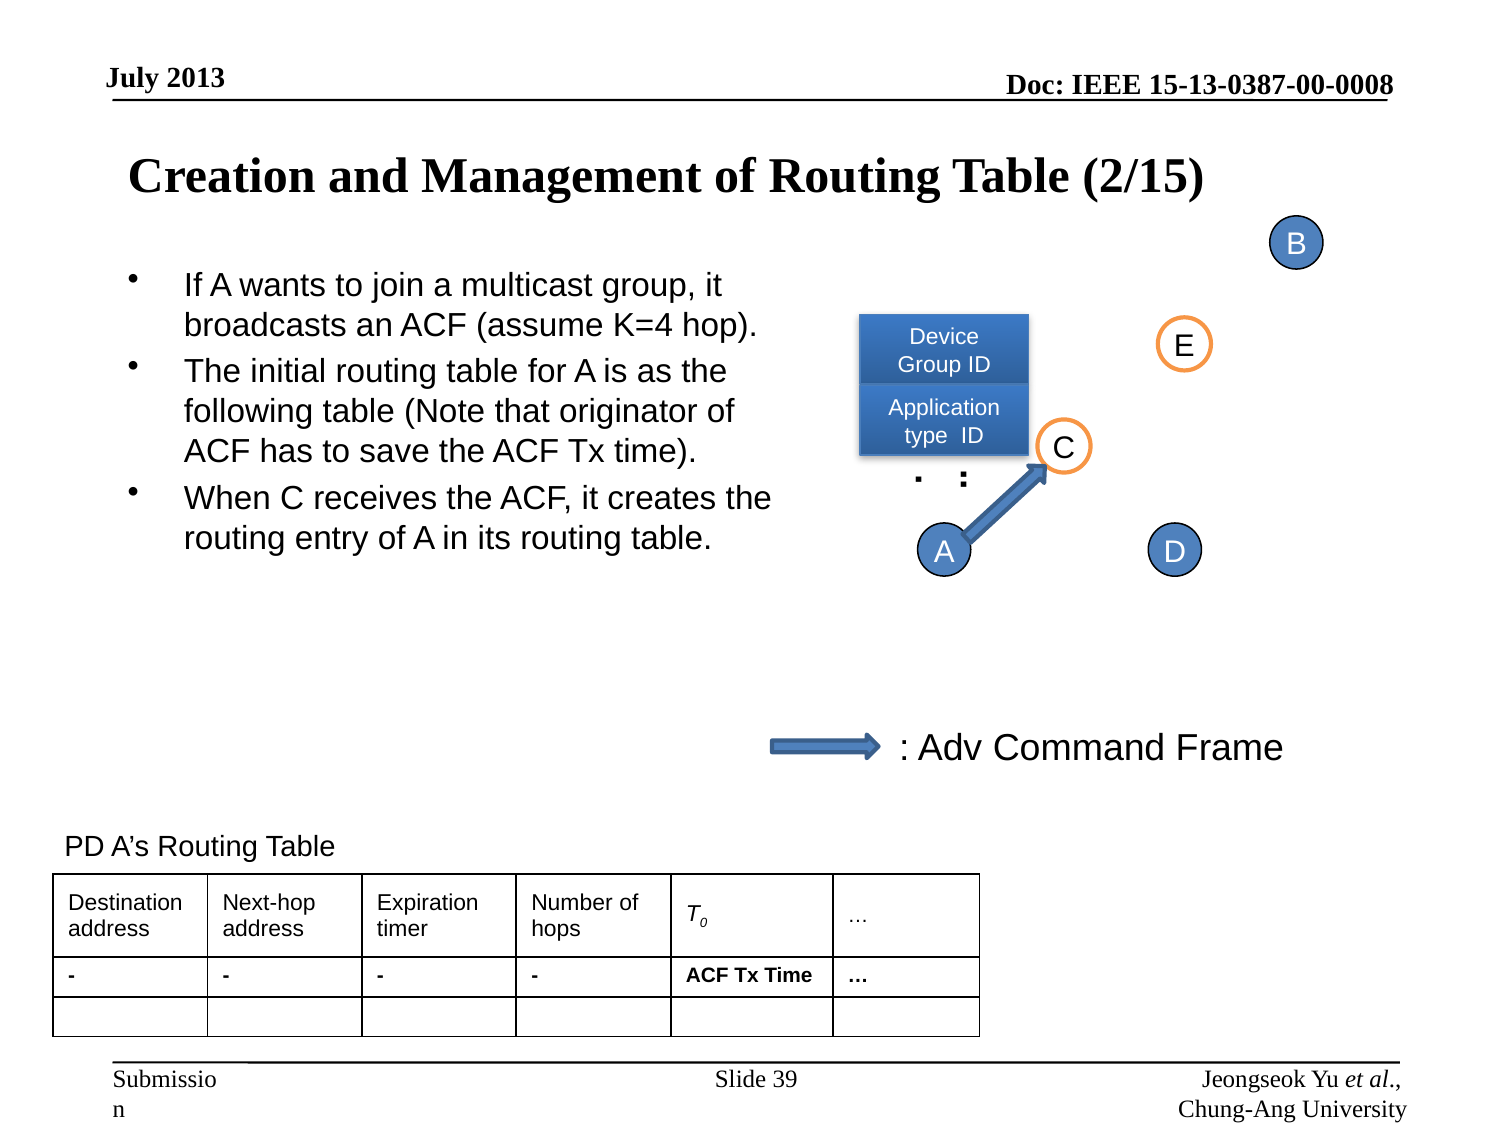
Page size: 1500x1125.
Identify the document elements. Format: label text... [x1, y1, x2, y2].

text_box PD A’s Routing Table [49, 819, 351, 870]
table_cell … [834, 958, 979, 996]
text_box : Adv Command Frame [884, 715, 1300, 776]
text_box A [917, 522, 971, 577]
table_header Next-hop address [208, 875, 361, 956]
table_header Destination address [54, 875, 207, 956]
table_cell - [363, 958, 515, 996]
table_cell [208, 998, 361, 1036]
text_box ... [915, 452, 992, 508]
list If A wants to join a multicast group, it broadcasts an ACF (assume K=4 hop). The initial routing table for A is as the following table (Note that originator of ACF has to save the ACF Tx time). When C receives the ACF, it creates the routing entry of A in its routing table. [112, 255, 798, 820]
text_box E [1155, 315, 1214, 373]
text_box Device Group ID [859, 314, 1029, 384]
table_cell - [208, 958, 361, 996]
text_box [769, 732, 881, 761]
slide_number Slide 39 [712, 1061, 800, 1093]
table_header T0 [672, 875, 832, 956]
table_cell [834, 998, 979, 1036]
text_box [960, 463, 1047, 545]
table_cell - [517, 958, 670, 996]
table_cell [363, 998, 515, 1036]
text_box C [1035, 417, 1093, 475]
table_header … [834, 875, 979, 956]
table_cell [54, 998, 207, 1036]
table_header Expiration timer [363, 875, 515, 956]
title Creation and Management of Routing Table (2/15) [112, 112, 1388, 232]
table_cell [672, 998, 832, 1036]
table_cell [517, 998, 670, 1036]
table_header Number of hops [517, 875, 670, 956]
text_box Application type ID [859, 385, 1029, 456]
table_cell - [54, 958, 207, 996]
text_box B [1269, 215, 1323, 270]
text_box D [1148, 522, 1202, 577]
table_cell ACF Tx Time [672, 958, 832, 996]
